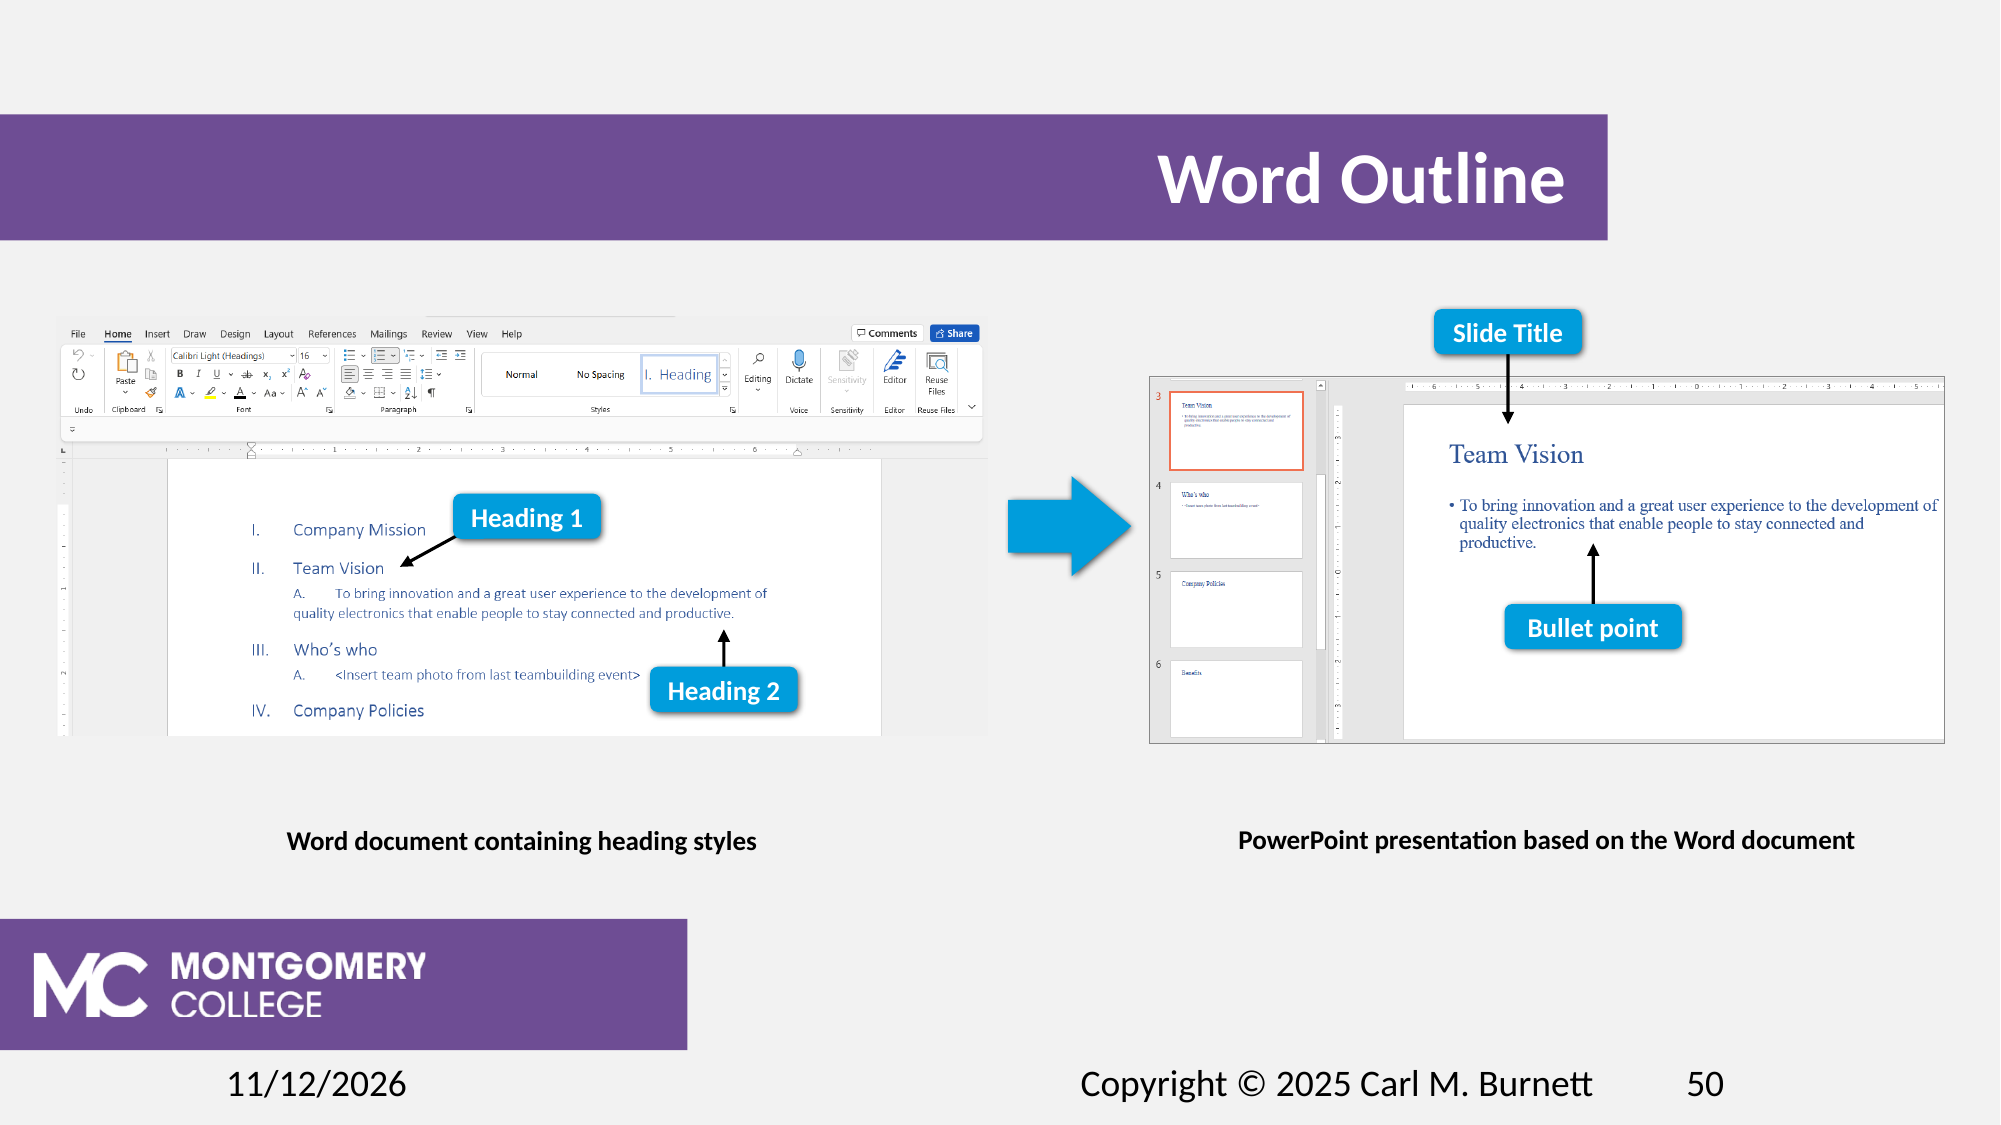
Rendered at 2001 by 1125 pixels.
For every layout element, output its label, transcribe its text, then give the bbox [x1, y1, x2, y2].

list Word Outline [257, 132, 1582, 222]
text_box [56, 316, 988, 736]
slide_number 50 [1671, 1051, 1912, 1111]
footer Copyright © 2025 Carl M. Burnett [1065, 1051, 1632, 1111]
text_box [1149, 309, 1945, 744]
text_box PowerPoint presentation based on the Word document [1169, 815, 1925, 863]
text_box [1008, 476, 1132, 577]
text_box Word document containing heading styles [209, 816, 834, 864]
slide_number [211, 1051, 451, 1111]
